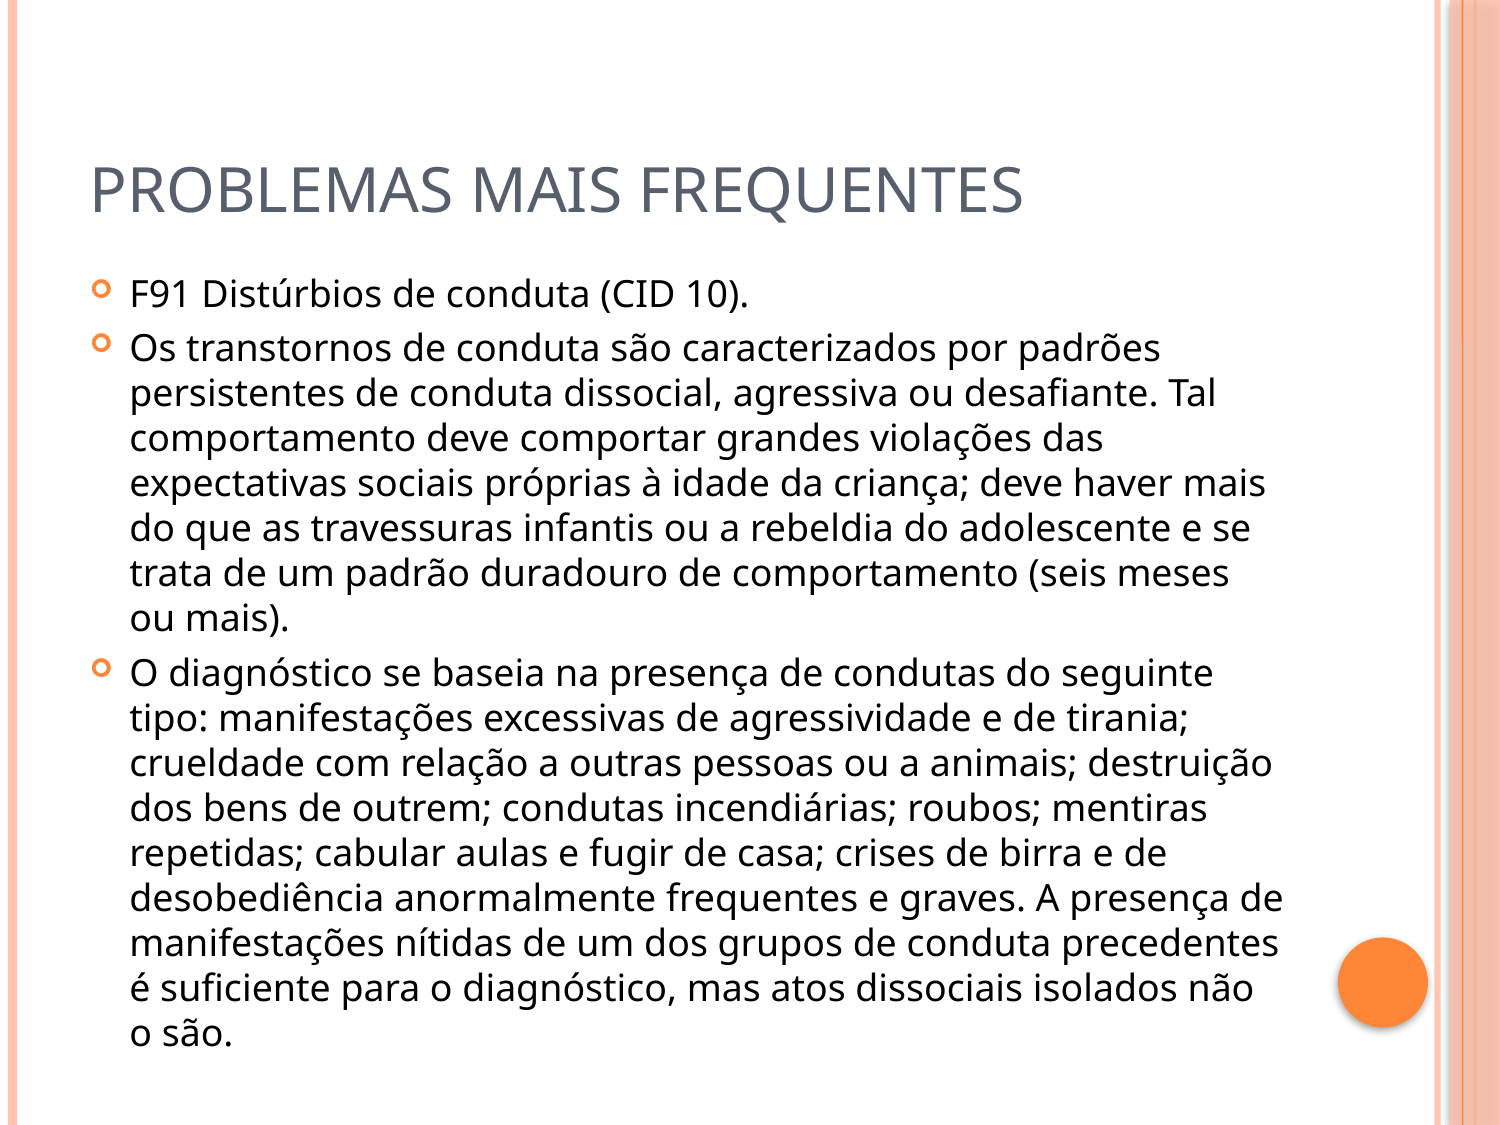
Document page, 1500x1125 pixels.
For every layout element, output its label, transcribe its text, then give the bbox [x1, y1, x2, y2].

title Problemas mais frequentes [75, 45, 1300, 233]
list F91 Distúrbios de conduta (CID 10). Os transtornos de conduta são caracterizados por padrões persistentes de conduta dissocial, agressiva ou desafiante. Tal comportamento deve comportar grandes violações das expectativas sociais próprias à idade da criança; deve haver mais do que as travessuras infantis ou a rebeldia do adolescente e se trata de um padrão duradouro de comportamento (seis meses ou mais). O diagnóstico se baseia na presença de condutas do seguinte tipo: manifestações excessivas de agressividade e de tirania; crueldade com relação a outras pessoas ou a animais; destruição dos bens de outrem; condutas incendiárias; roubos; mentiras repetidas; cabular aulas e fugir de casa; crises de birra e de desobediência anormalmente frequentes e graves. A presença de manifestações nítidas de um dos grupos de conduta precedentes é suficiente para o diagnóstico, mas atos dissociais isolados não o são. [75, 262, 1300, 1062]
